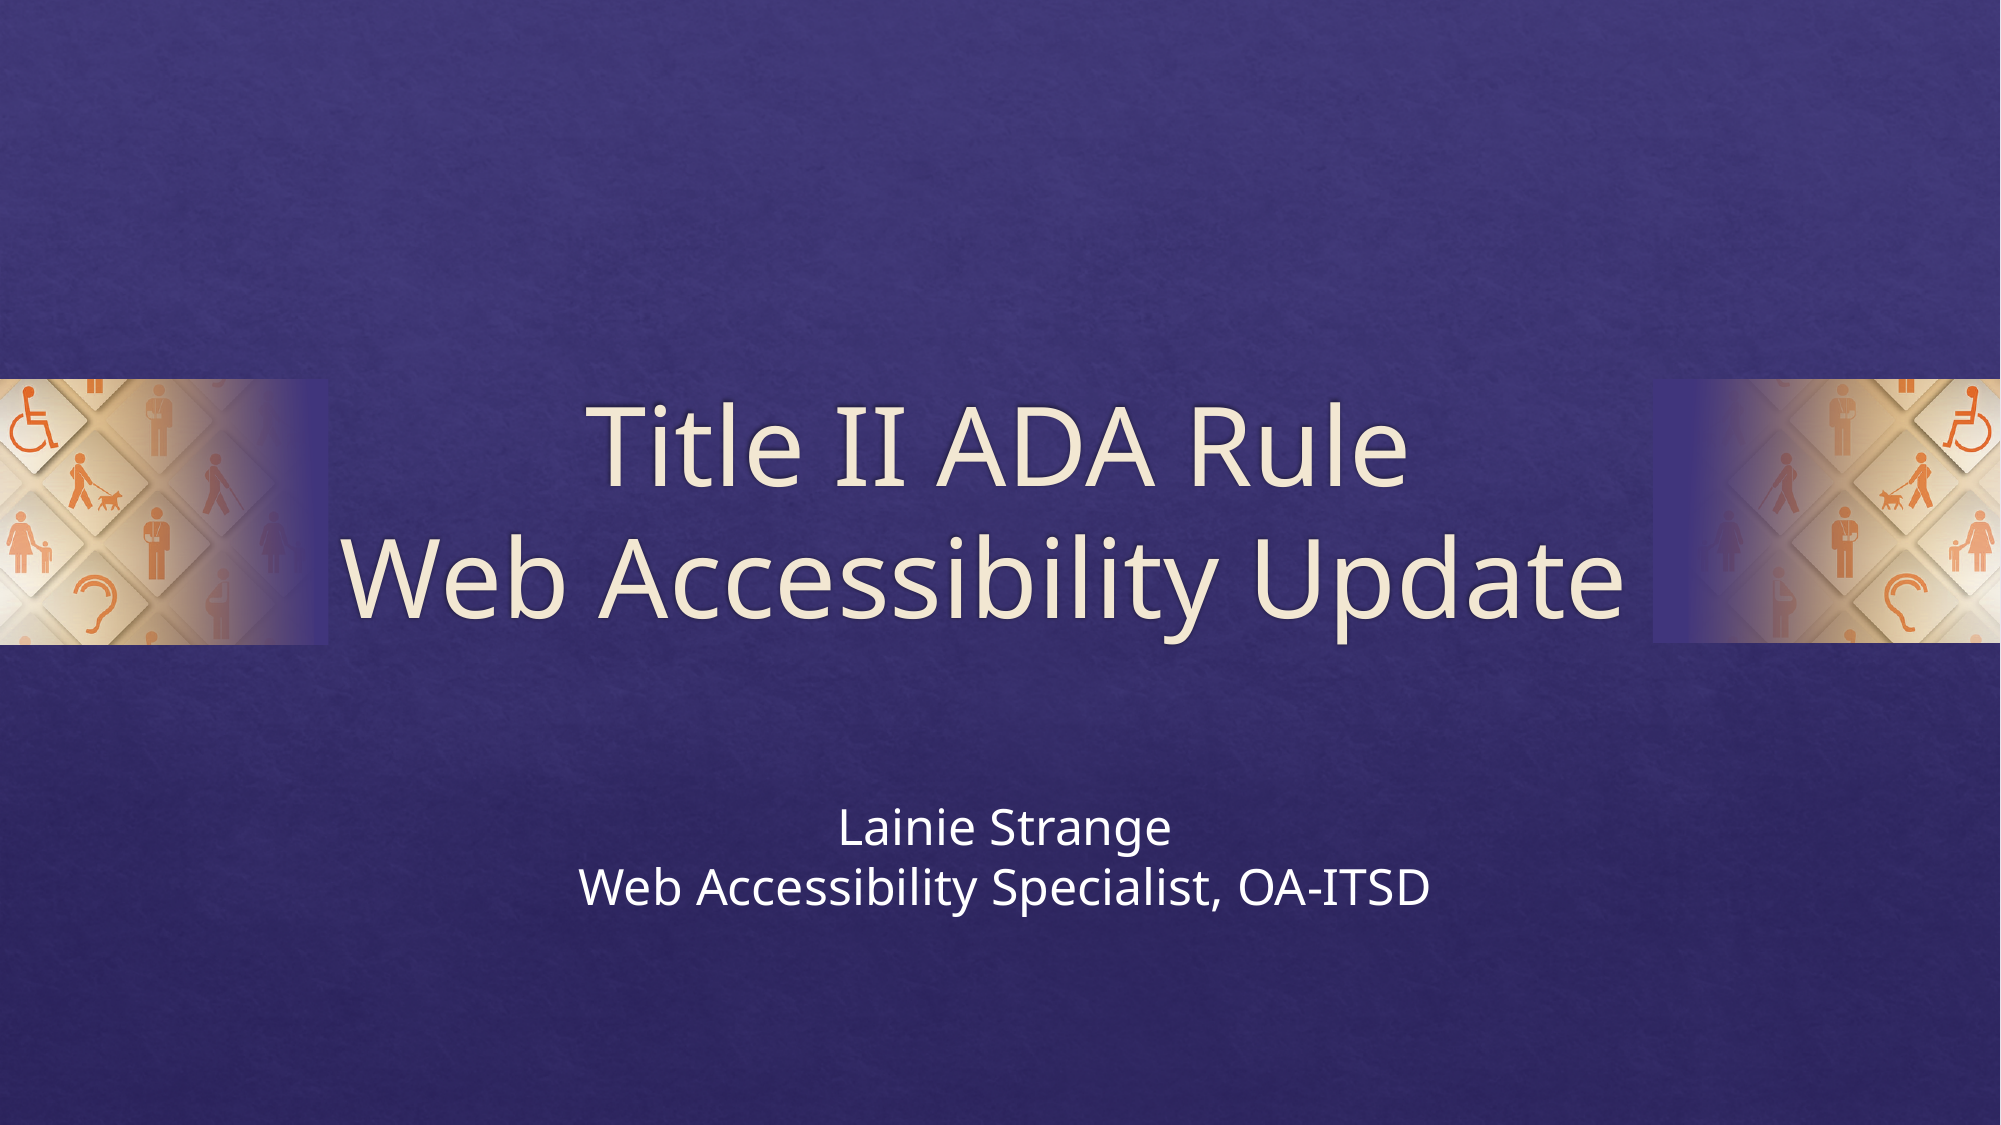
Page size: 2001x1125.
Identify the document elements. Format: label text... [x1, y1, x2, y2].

title Title II ADA Rule Web Accessibility Update [224, 367, 1774, 648]
picture [0, 379, 224, 645]
text_box Lainie Strange Web Accessibility Specialist, OA-ITSD [495, 787, 1516, 923]
